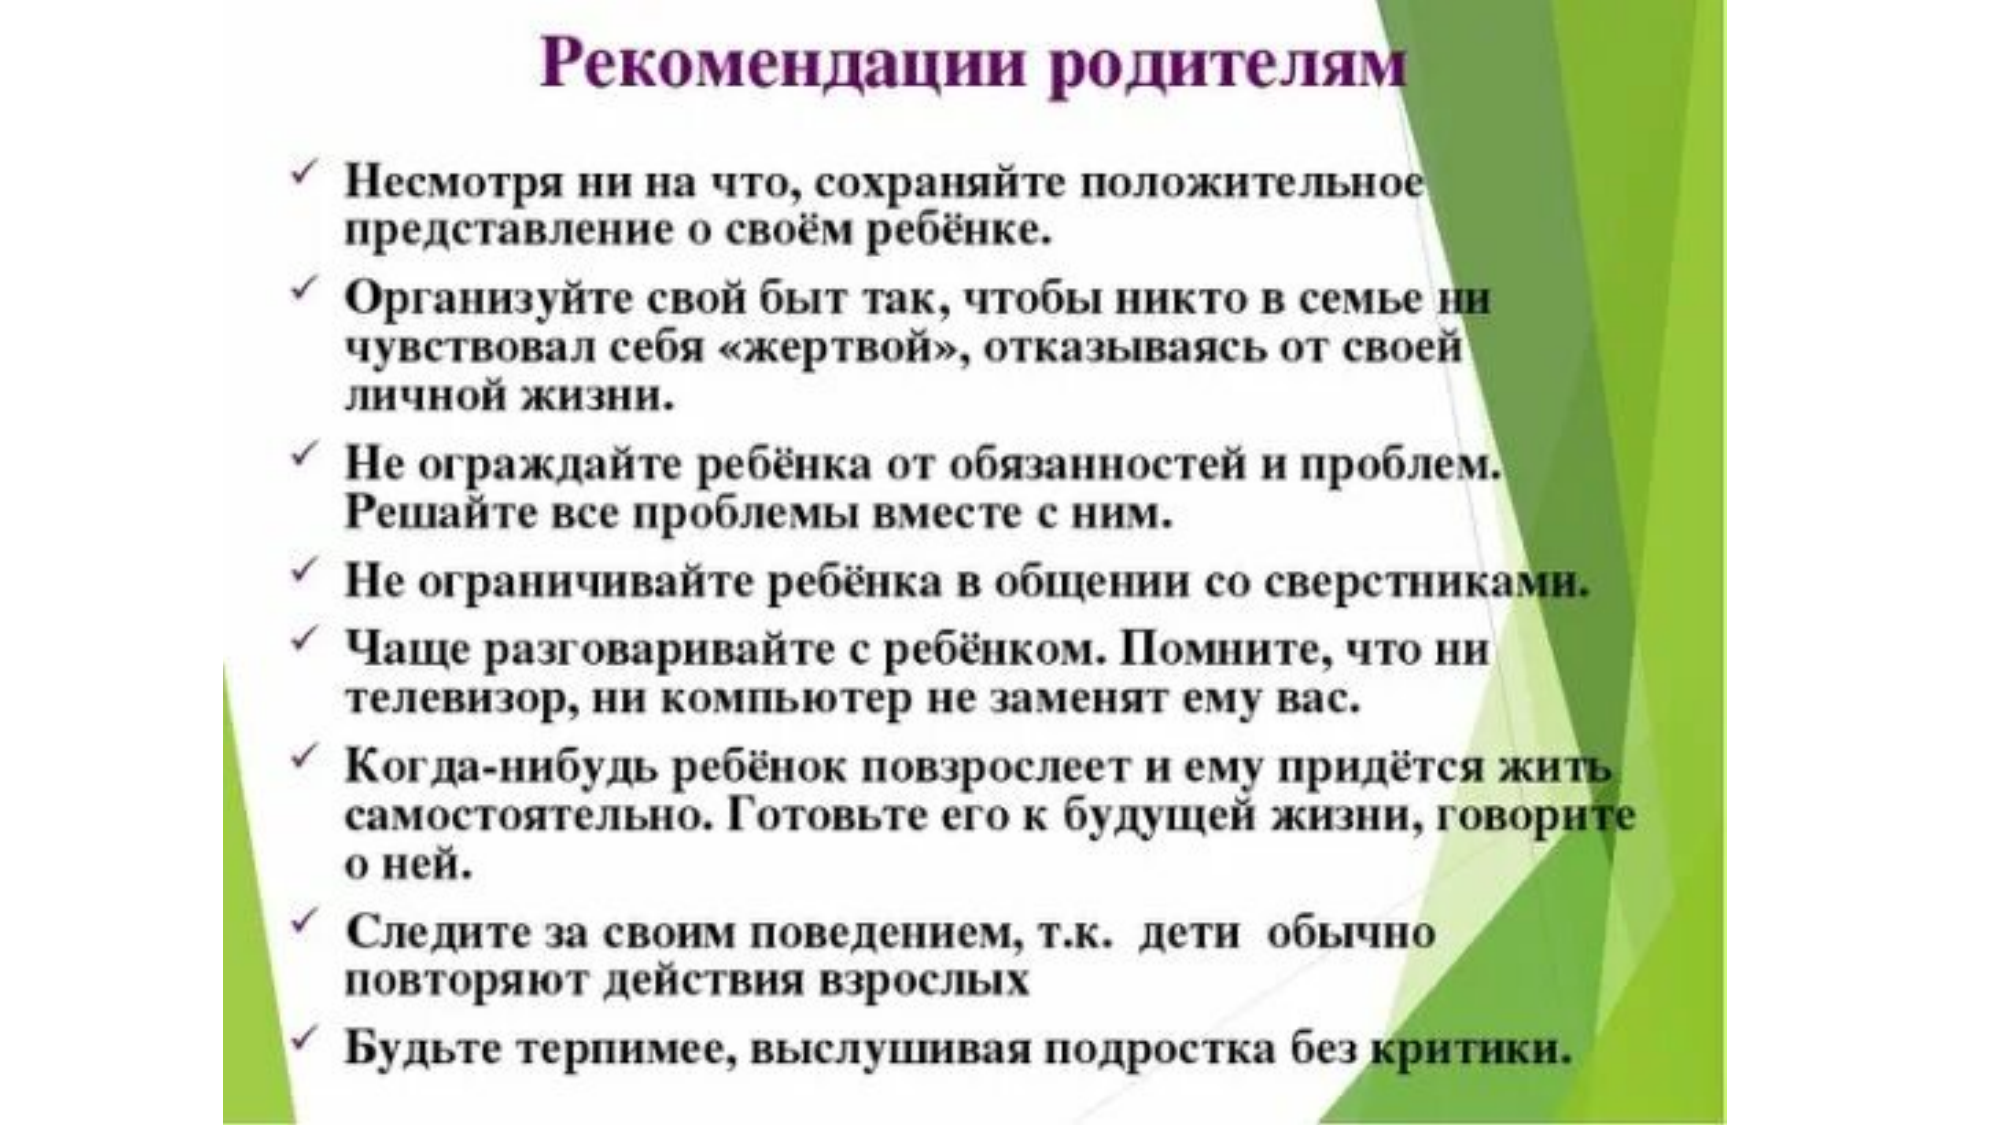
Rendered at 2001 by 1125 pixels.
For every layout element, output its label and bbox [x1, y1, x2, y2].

picture [223, 0, 1727, 1125]
